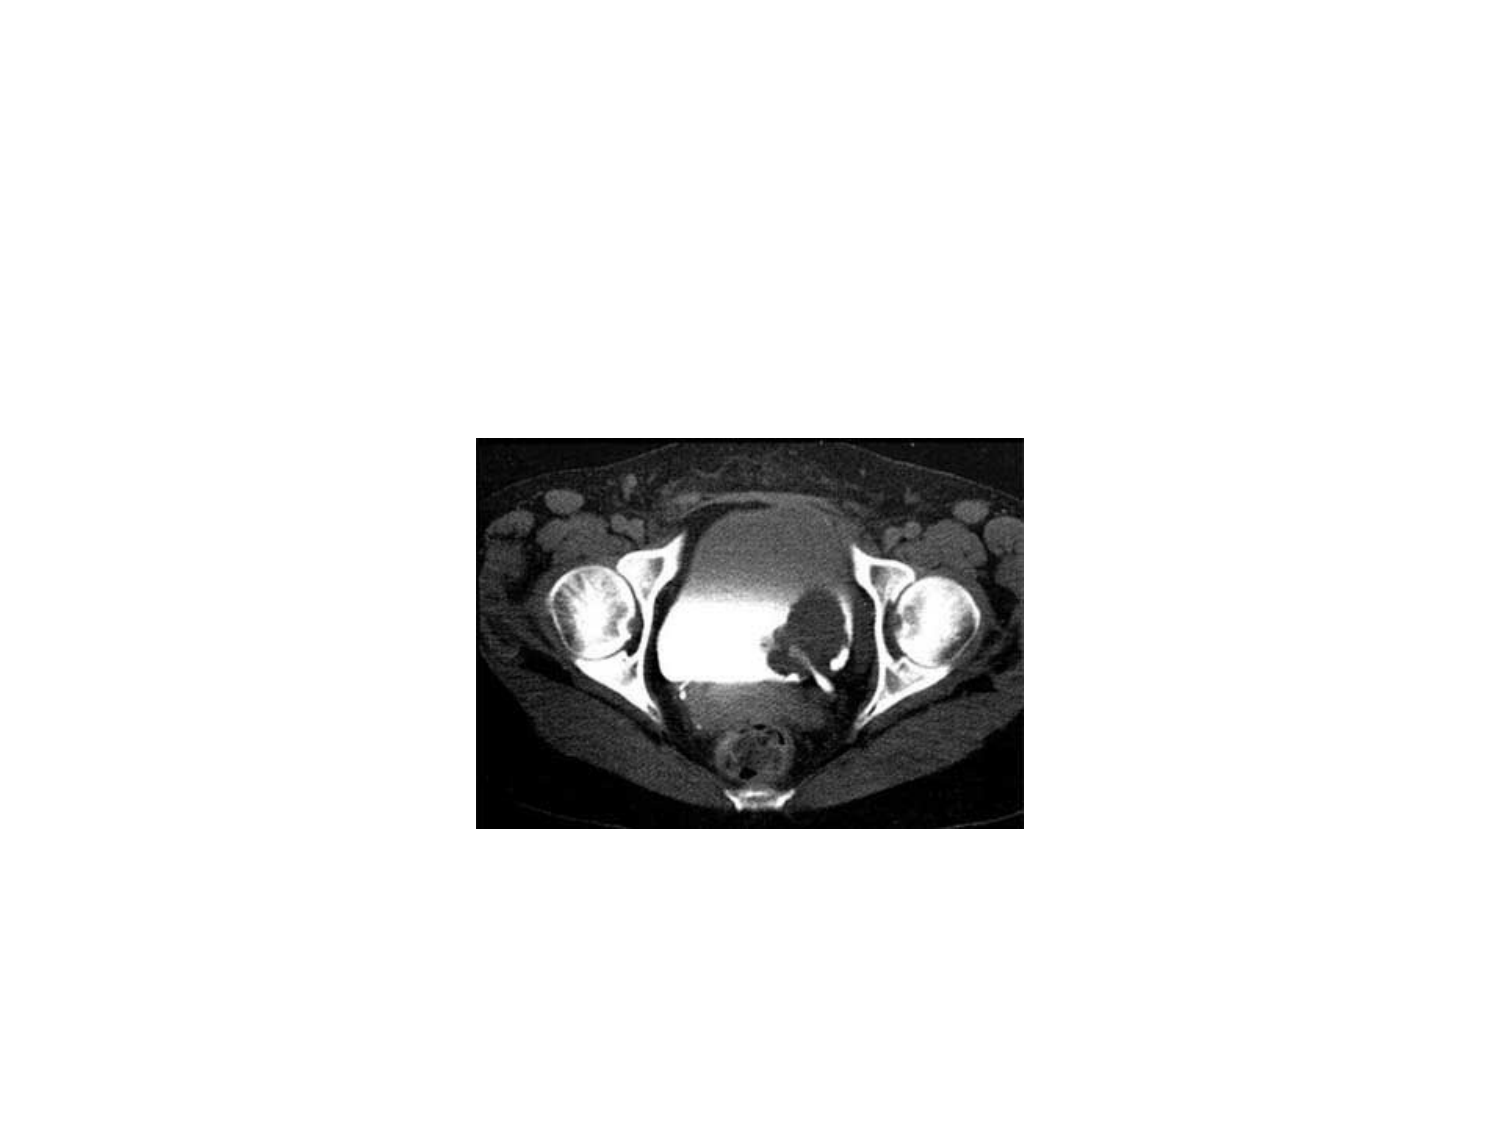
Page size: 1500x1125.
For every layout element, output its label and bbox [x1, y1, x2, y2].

list [476, 438, 1024, 830]
